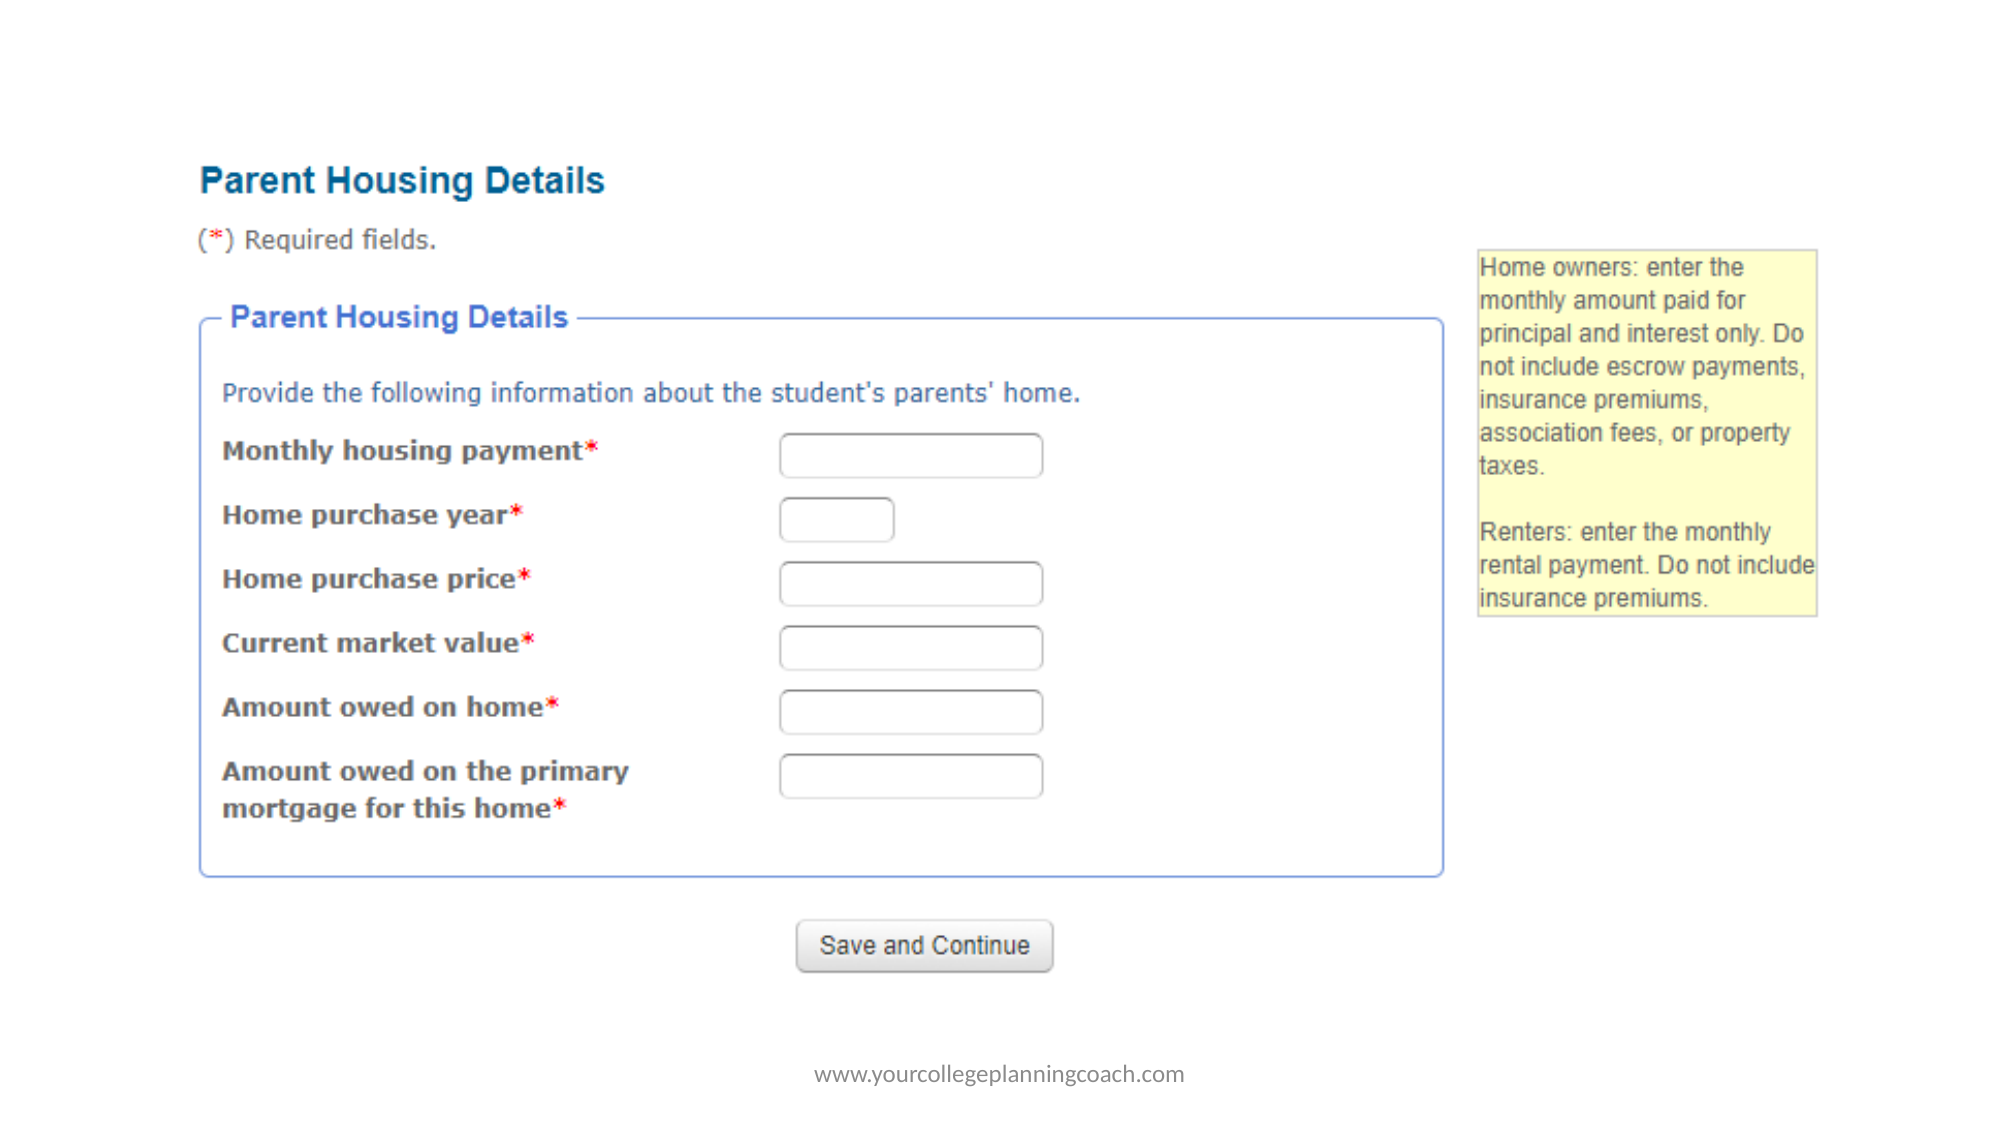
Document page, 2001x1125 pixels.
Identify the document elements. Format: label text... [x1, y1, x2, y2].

footer www.yourcollegeplanningcoach.com [662, 1042, 1338, 1103]
picture [183, 142, 1835, 992]
